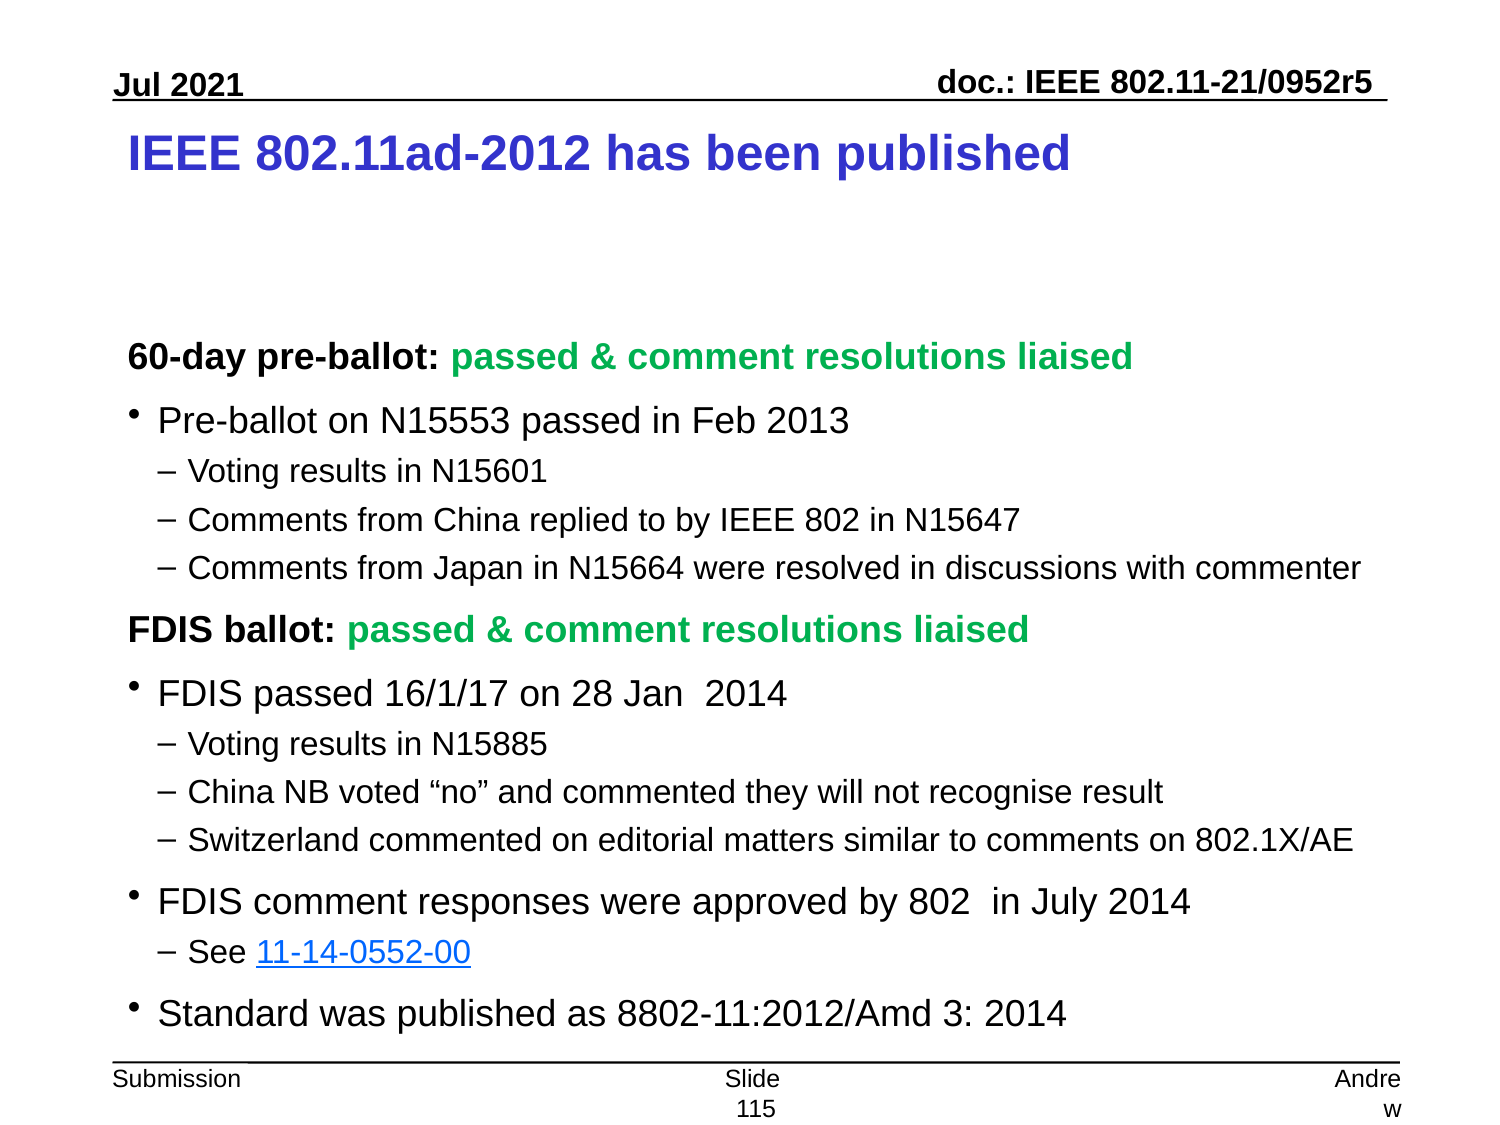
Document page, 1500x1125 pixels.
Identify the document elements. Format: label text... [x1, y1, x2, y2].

footer Andrew Myles, Cisco [1320, 1061, 1402, 1093]
title IEEE 802.11ad-2012 has been published [112, 112, 1500, 288]
slide_number Slide 115 [709, 1061, 803, 1093]
list 60-day pre-ballot: passed & comment resolutions liaised Pre-ballot on N15553 passed in Feb 2013 Voting results in N15601 Comments from China replied to by IEEE 802 in N15647 Comments from Japan in N15664 were resolved in discussions with commenter FDIS ballot: passed & comment resolutions liaised FDIS passed 16/1/17 on 28 Jan 2014 Voting results in N15885 China NB voted “no” and commented they will not recognise result Switzerland commented on editorial matters similar to comments on 802.1X/AE FDIS comment responses were approved by 802 in July 2014 See 11-14-0552-00 Standard was published as 8802-11:2012/Amd 3: 2014 [112, 324, 1388, 1000]
